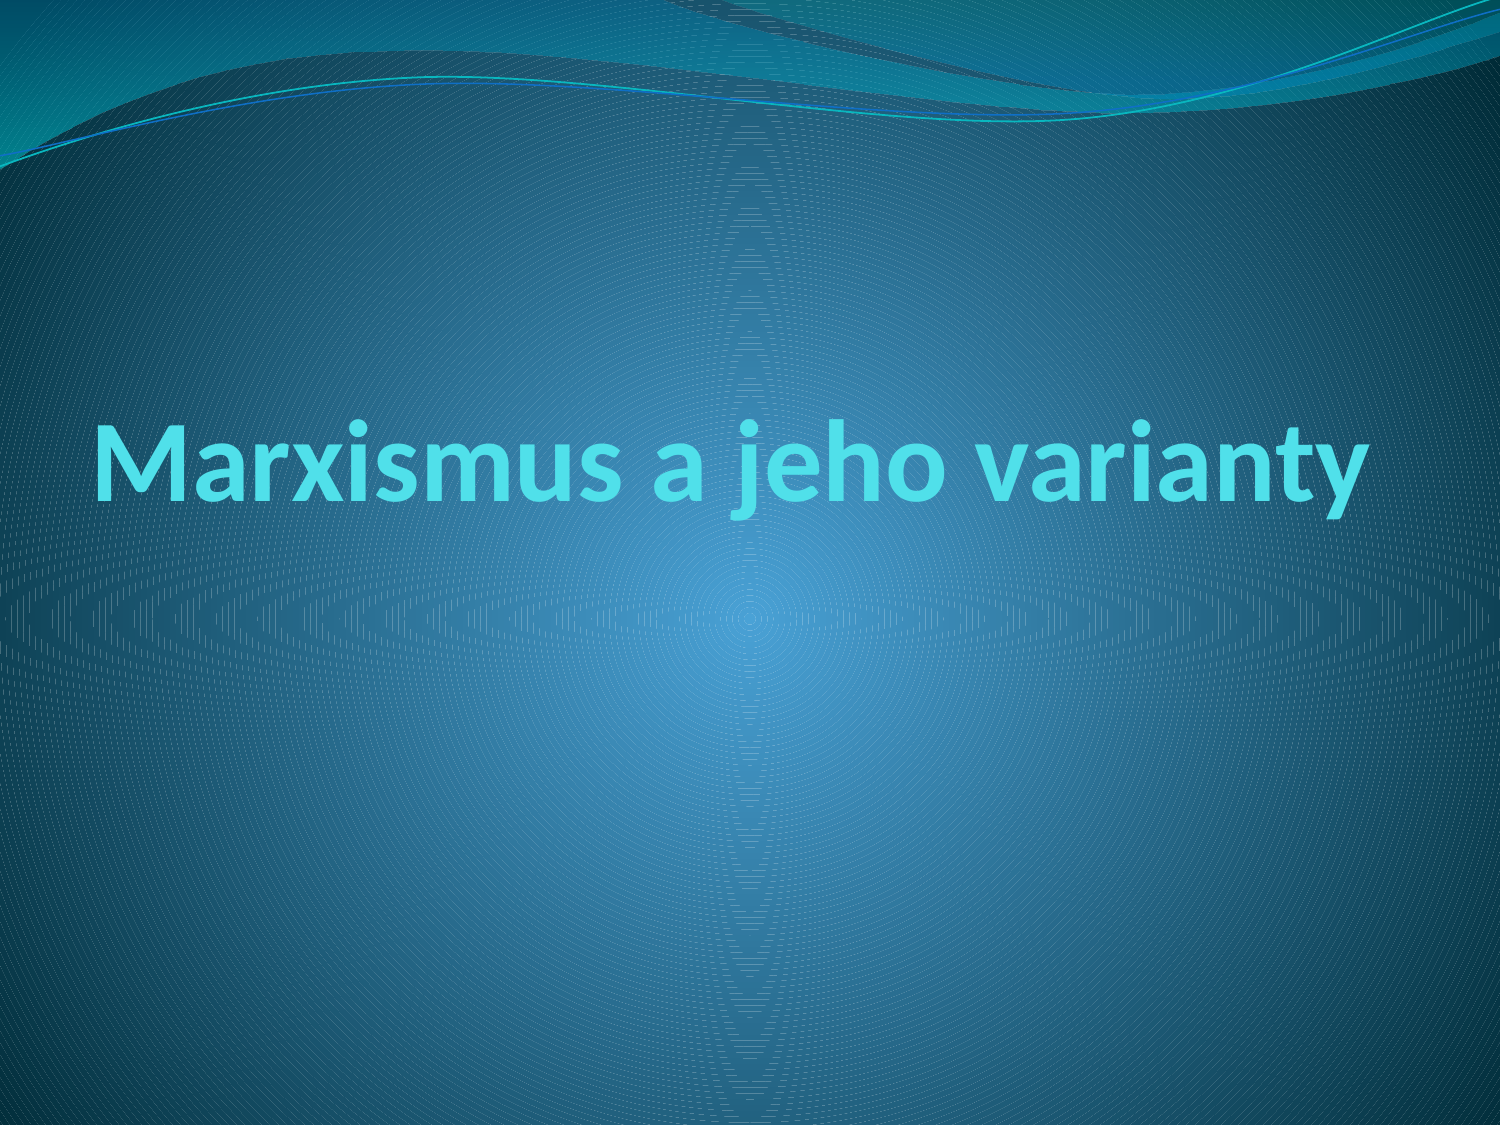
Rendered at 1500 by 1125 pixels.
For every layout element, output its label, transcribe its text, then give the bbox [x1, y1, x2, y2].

title Marxismus a jeho varianty [87, 224, 1376, 525]
